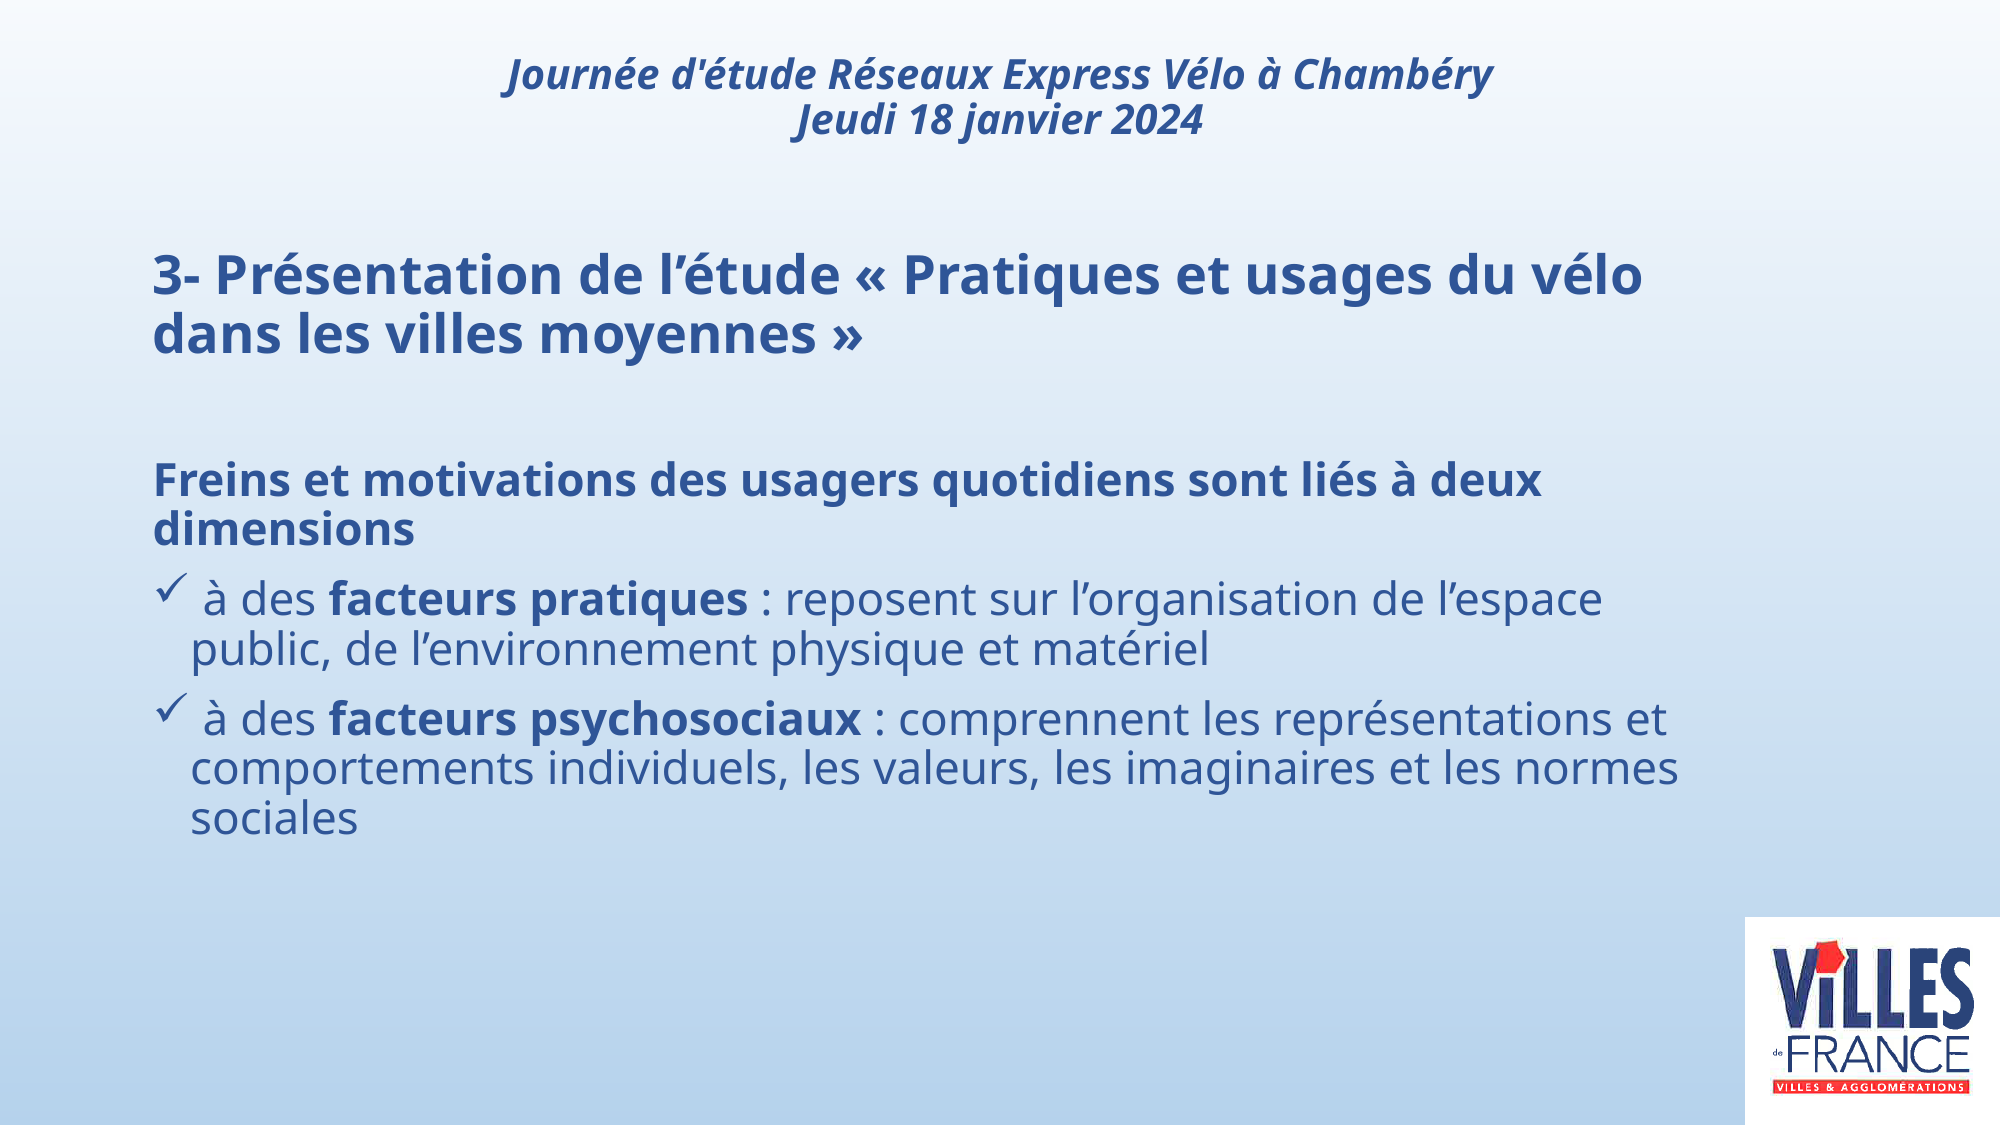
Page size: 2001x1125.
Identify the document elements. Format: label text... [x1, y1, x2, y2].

picture [1745, 917, 2000, 1125]
title Journée d'étude Réseaux Express Vélo à Chambéry Jeudi 18 janvier 2024 [137, 17, 1863, 181]
list 3- Présentation de l’étude « Pratiques et usages du vélo dans les villes moyennes » Freins et motivations des usagers quotidiens sont liés à deux dimensions à des facteurs pratiques : reposent sur l’organisation de l’espace public, de l’environnement physique et matériel à des facteurs psychosociaux : comprennent les représentations et comportements individuels, les valeurs, les imaginaires et les normes sociales [137, 240, 1765, 1072]
